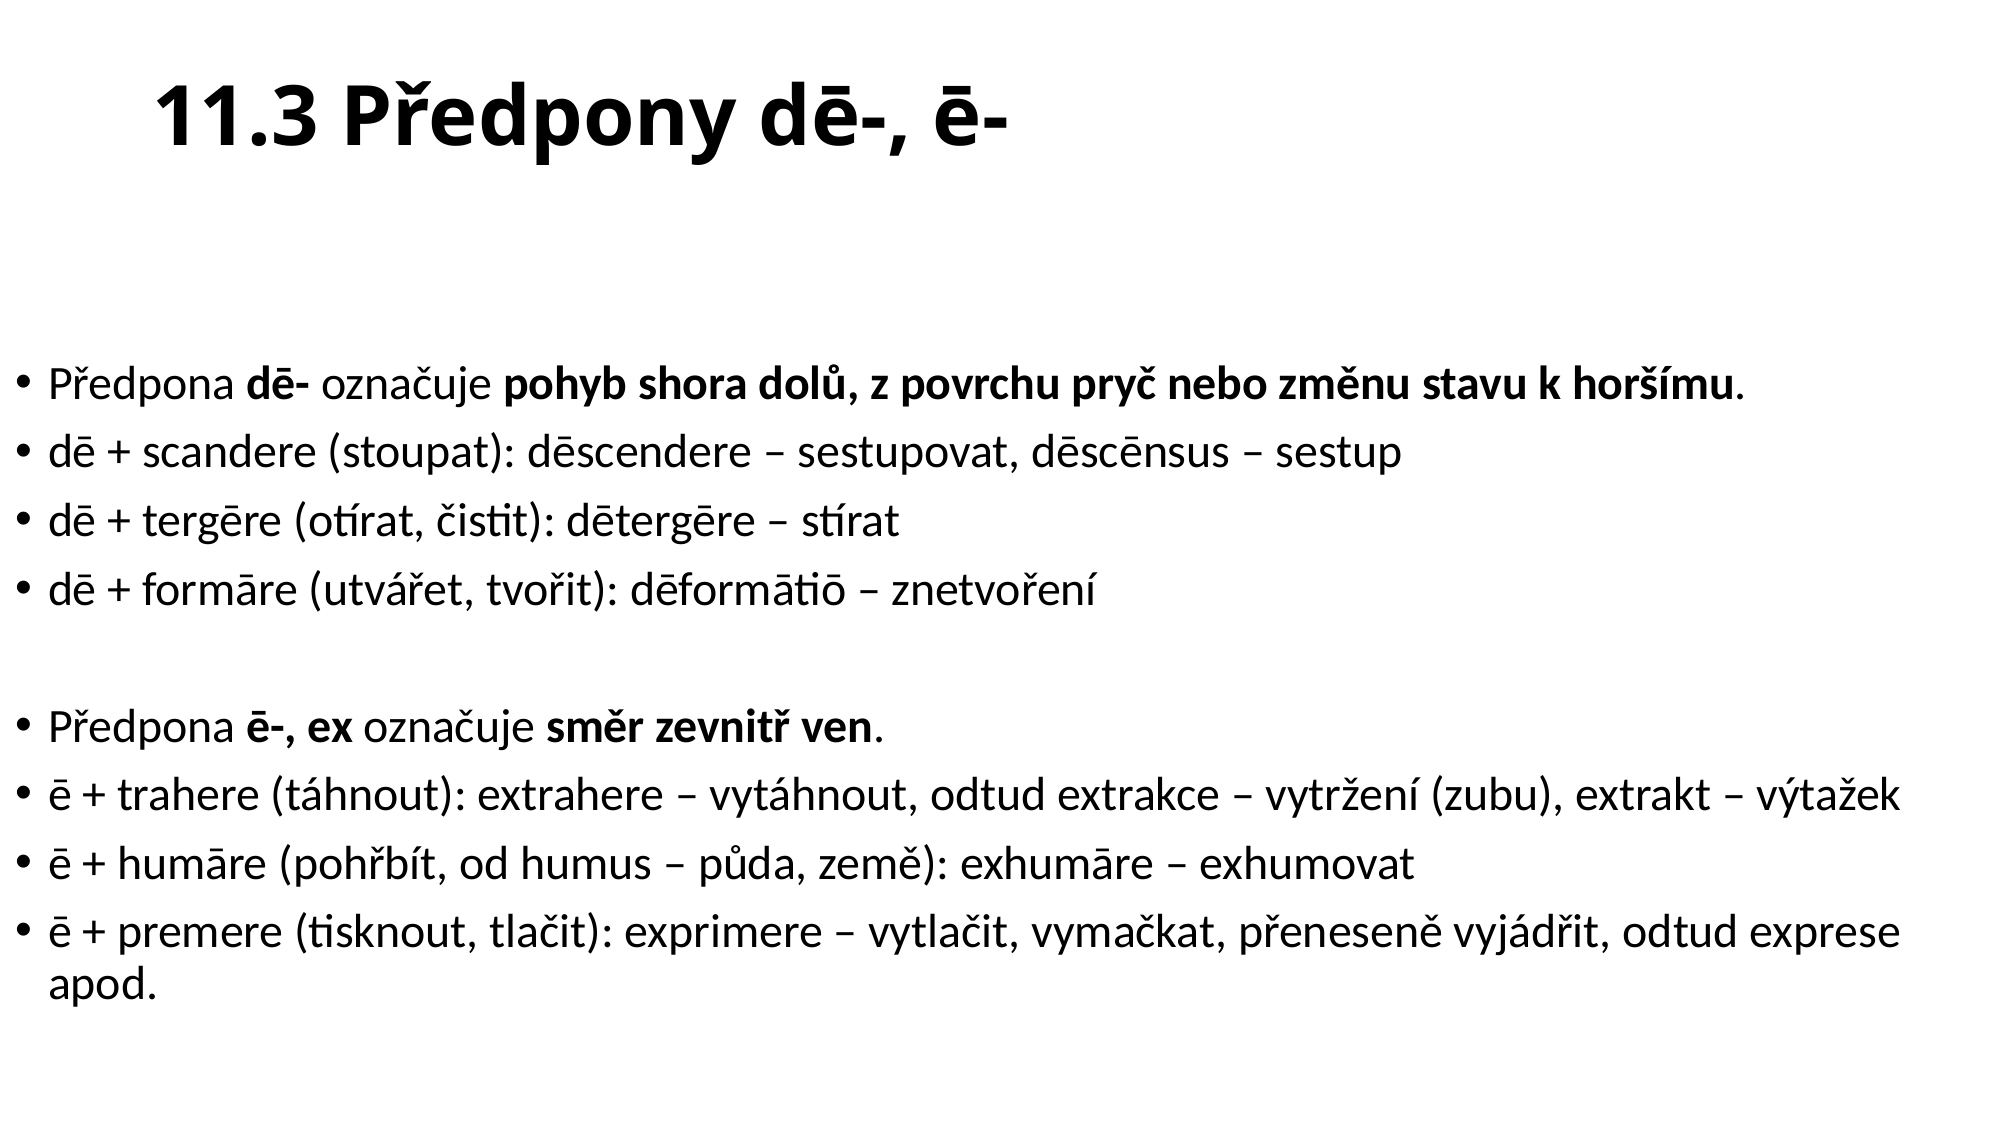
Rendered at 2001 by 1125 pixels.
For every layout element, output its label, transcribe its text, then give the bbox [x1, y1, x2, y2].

list Předpona dē- označuje pohyb shora dolů, z povrchu pryč nebo změnu stavu k horšímu. dē + scandere (stoupat): dēscendere – sestupovat, dēscēnsus – sestup dē + tergēre (otírat, čistit): dētergēre – stírat dē + formāre (utvářet, tvořit): dēformātiō – znetvoření Předpona ē-, ex označuje směr zevnitř ven. ē + trahere (táhnout): extrahere – vytáhnout, odtud extrakce – vytržení (zubu), extrakt – výtažek ē + humāre (pohřbít, od humus – půda, země): exhumāre – exhumovat ē + premere (tisknout, tlačit): exprimere – vytlačit, vymačkat, přeneseně vyjádřit, odtud exprese apod. [0, 213, 1930, 1075]
title 11.3 Předpony dē-, ē- [137, 59, 1863, 213]
